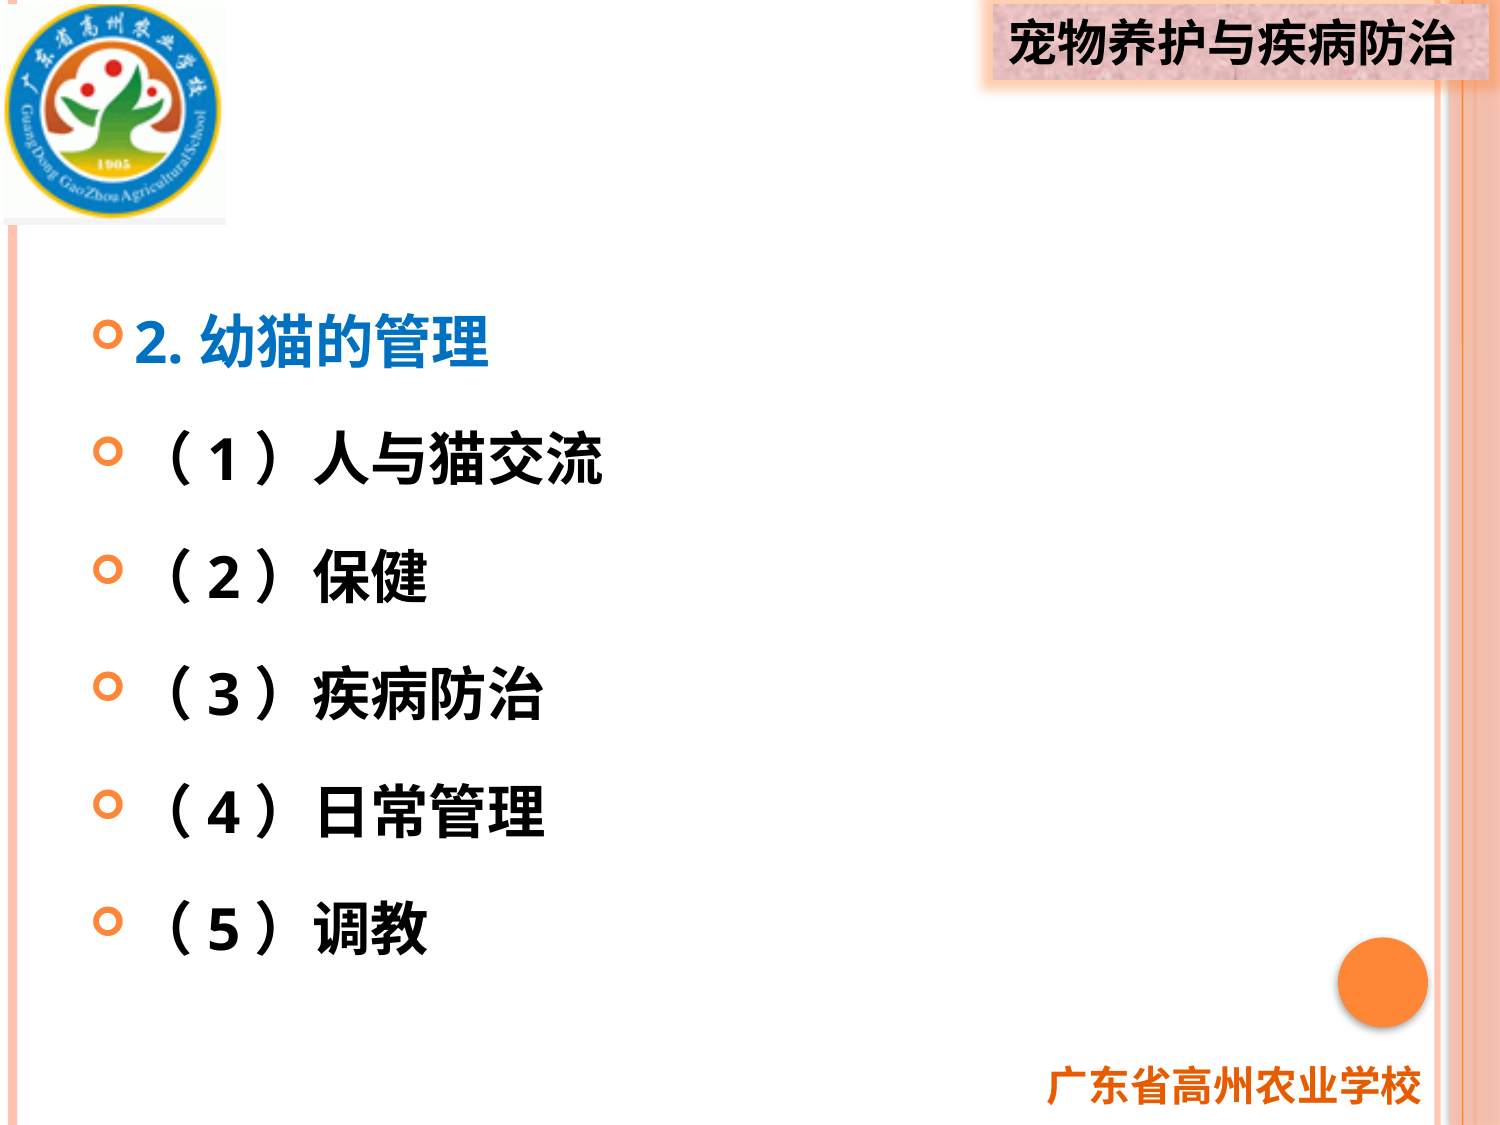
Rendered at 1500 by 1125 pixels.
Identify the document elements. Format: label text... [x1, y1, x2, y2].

list 2.幼猫的管理 （1）人与猫交流 （2）保健 （3）疾病防治 （4）日常管理 （5）调教 [75, 262, 1424, 1062]
picture [992, 4, 1489, 80]
picture [3, 4, 226, 225]
